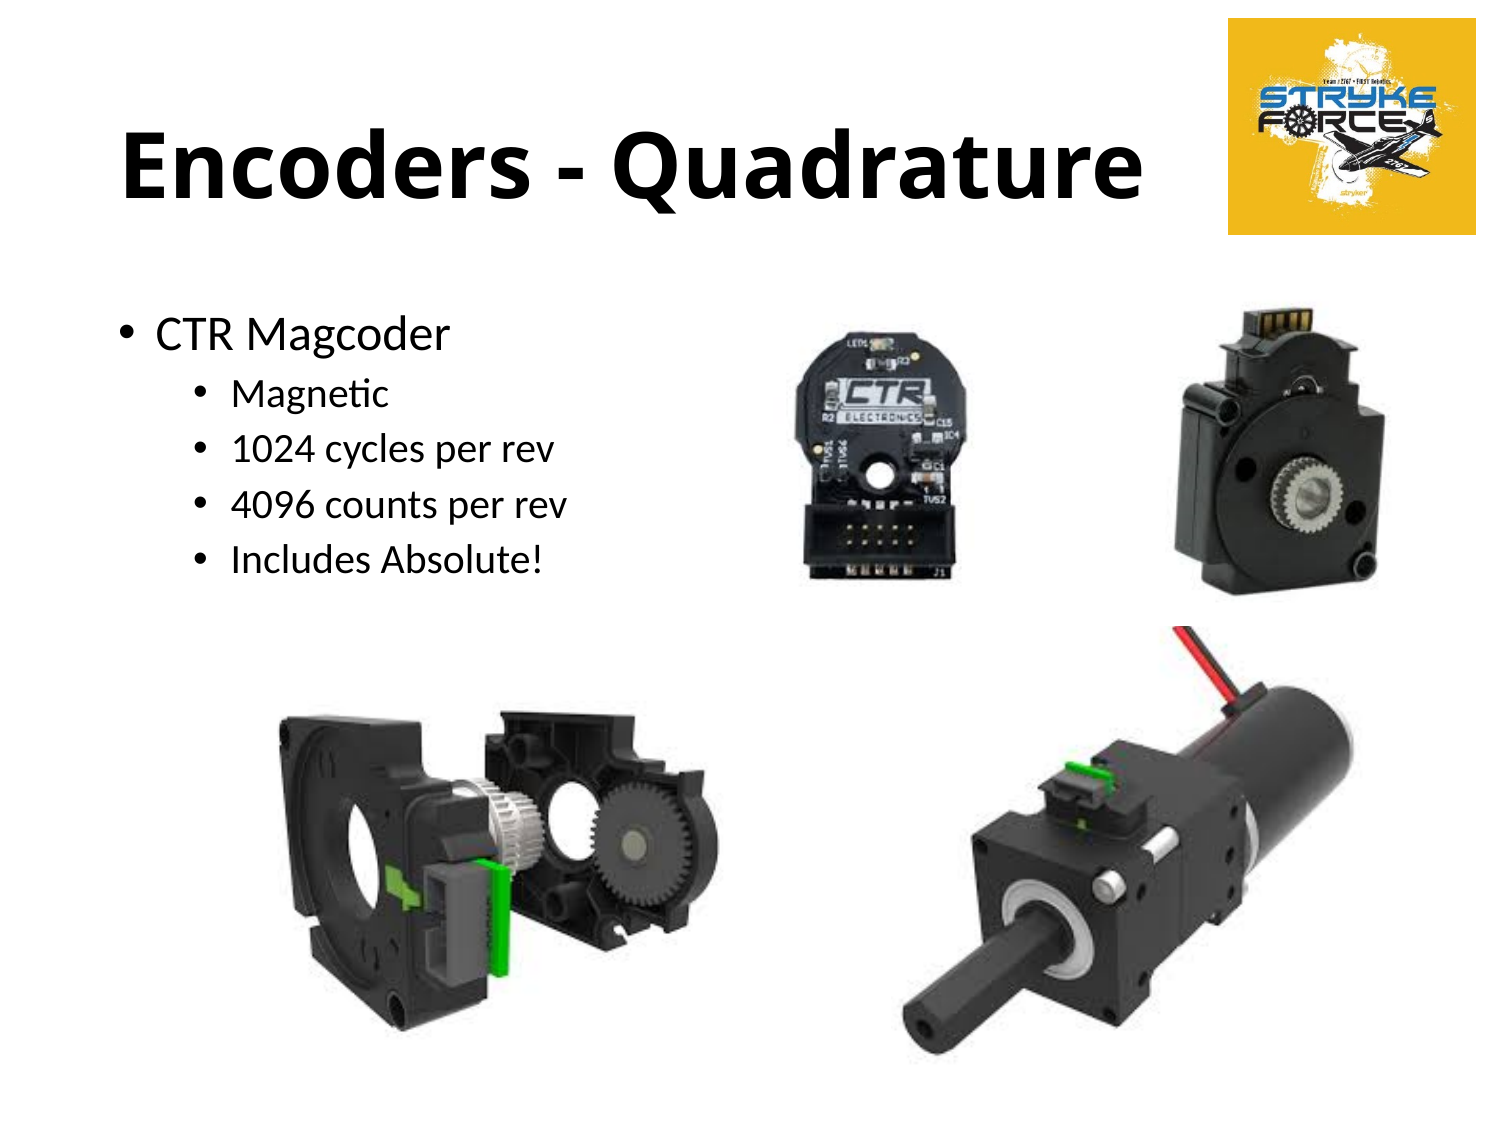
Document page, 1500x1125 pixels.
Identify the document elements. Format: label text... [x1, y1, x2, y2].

text_box CTR Magcoder Magnetic 1024 cycles per rev 4096 counts per rev Includes Absolute! [103, 299, 587, 700]
picture [232, 686, 739, 1053]
title Encoders - Quadrature [103, 59, 1397, 278]
picture [1228, 18, 1476, 235]
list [724, 298, 1037, 612]
picture [891, 277, 1457, 1073]
